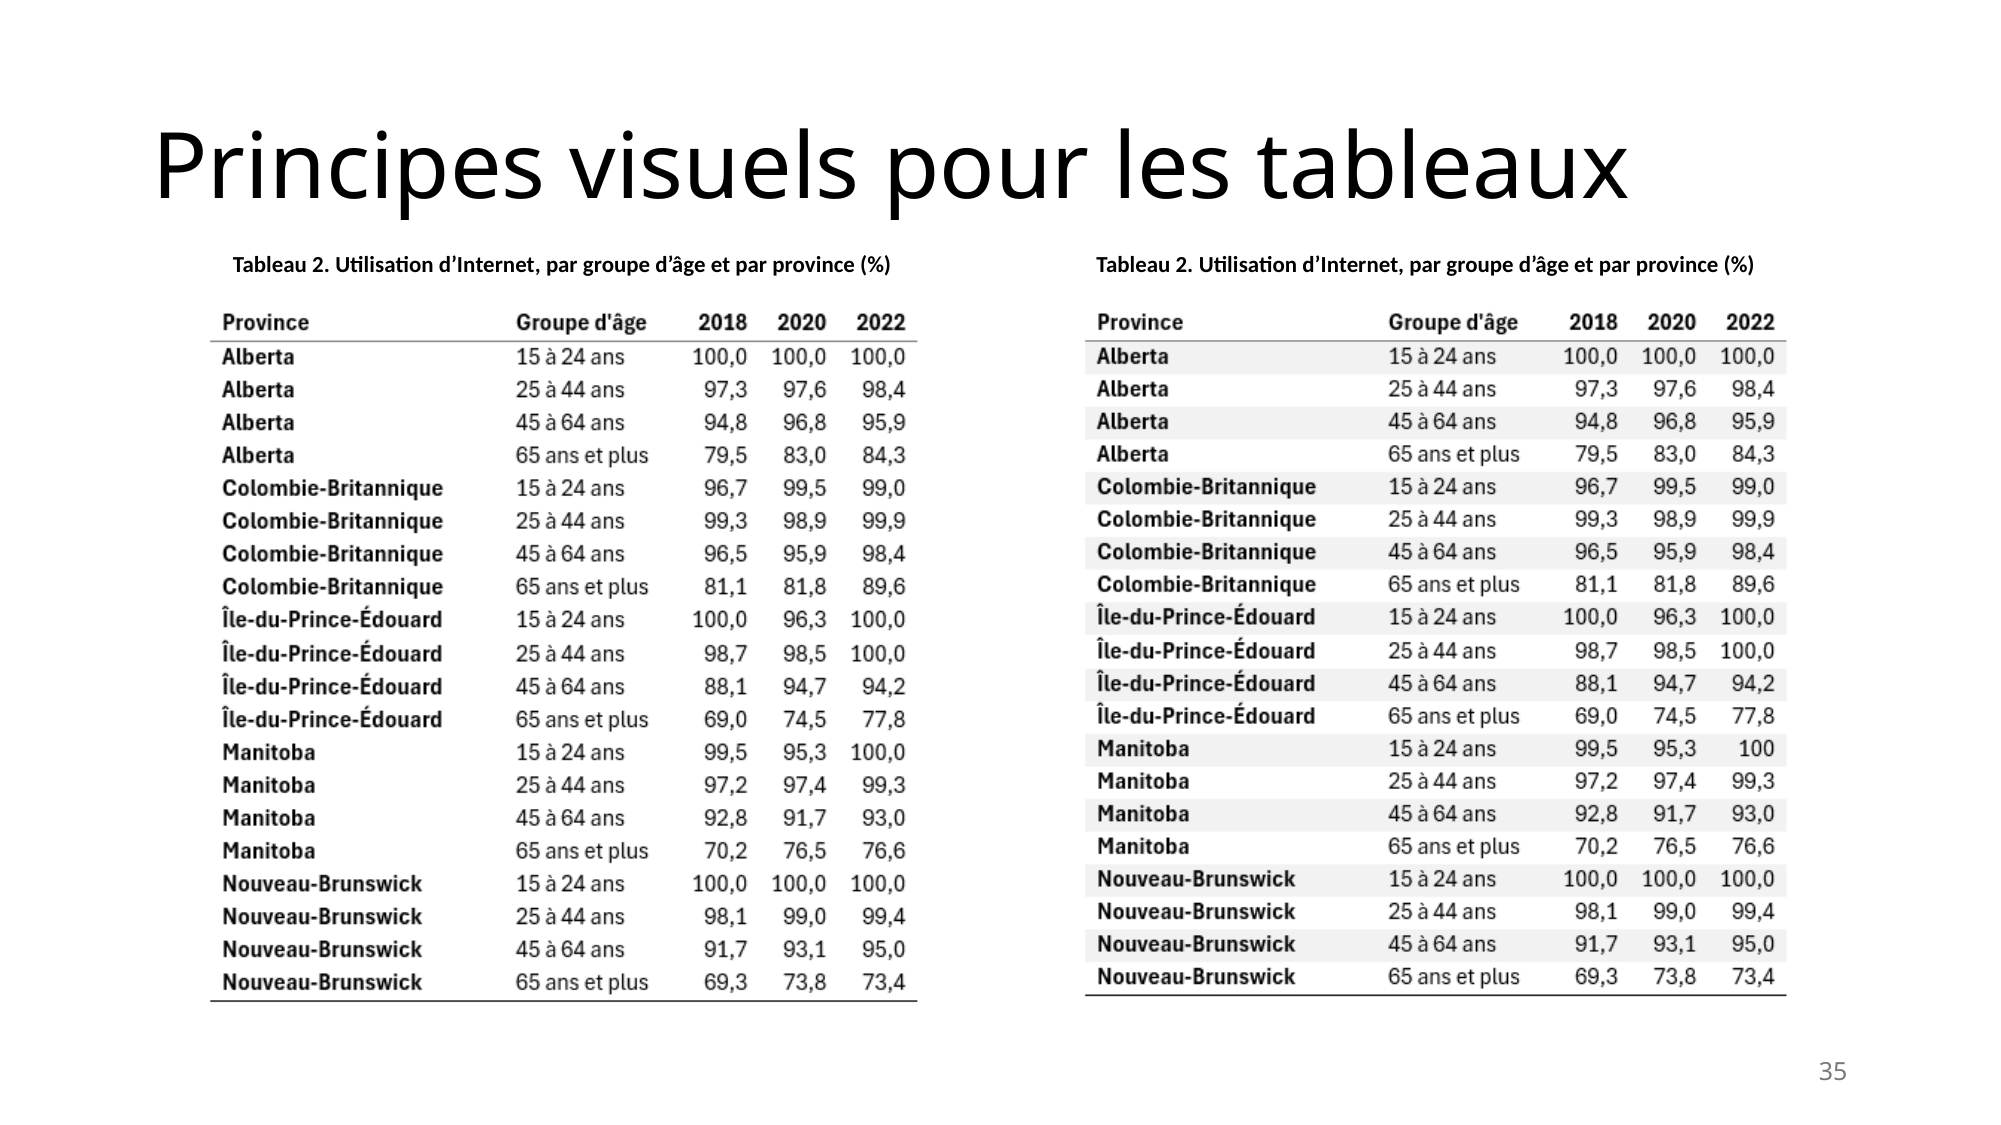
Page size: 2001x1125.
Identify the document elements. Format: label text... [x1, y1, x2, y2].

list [1074, 298, 1801, 1014]
text_box Tableau 2. Utilisation d’Internet, par groupe d’âge et par province (%) [200, 242, 925, 285]
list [193, 298, 932, 1014]
slide_number 35 [1412, 1042, 1863, 1103]
title Principes visuels pour les tableaux [137, 59, 1863, 278]
text_box Tableau 2. Utilisation d’Internet, par groupe d’âge et par province (%) [1063, 242, 1789, 285]
